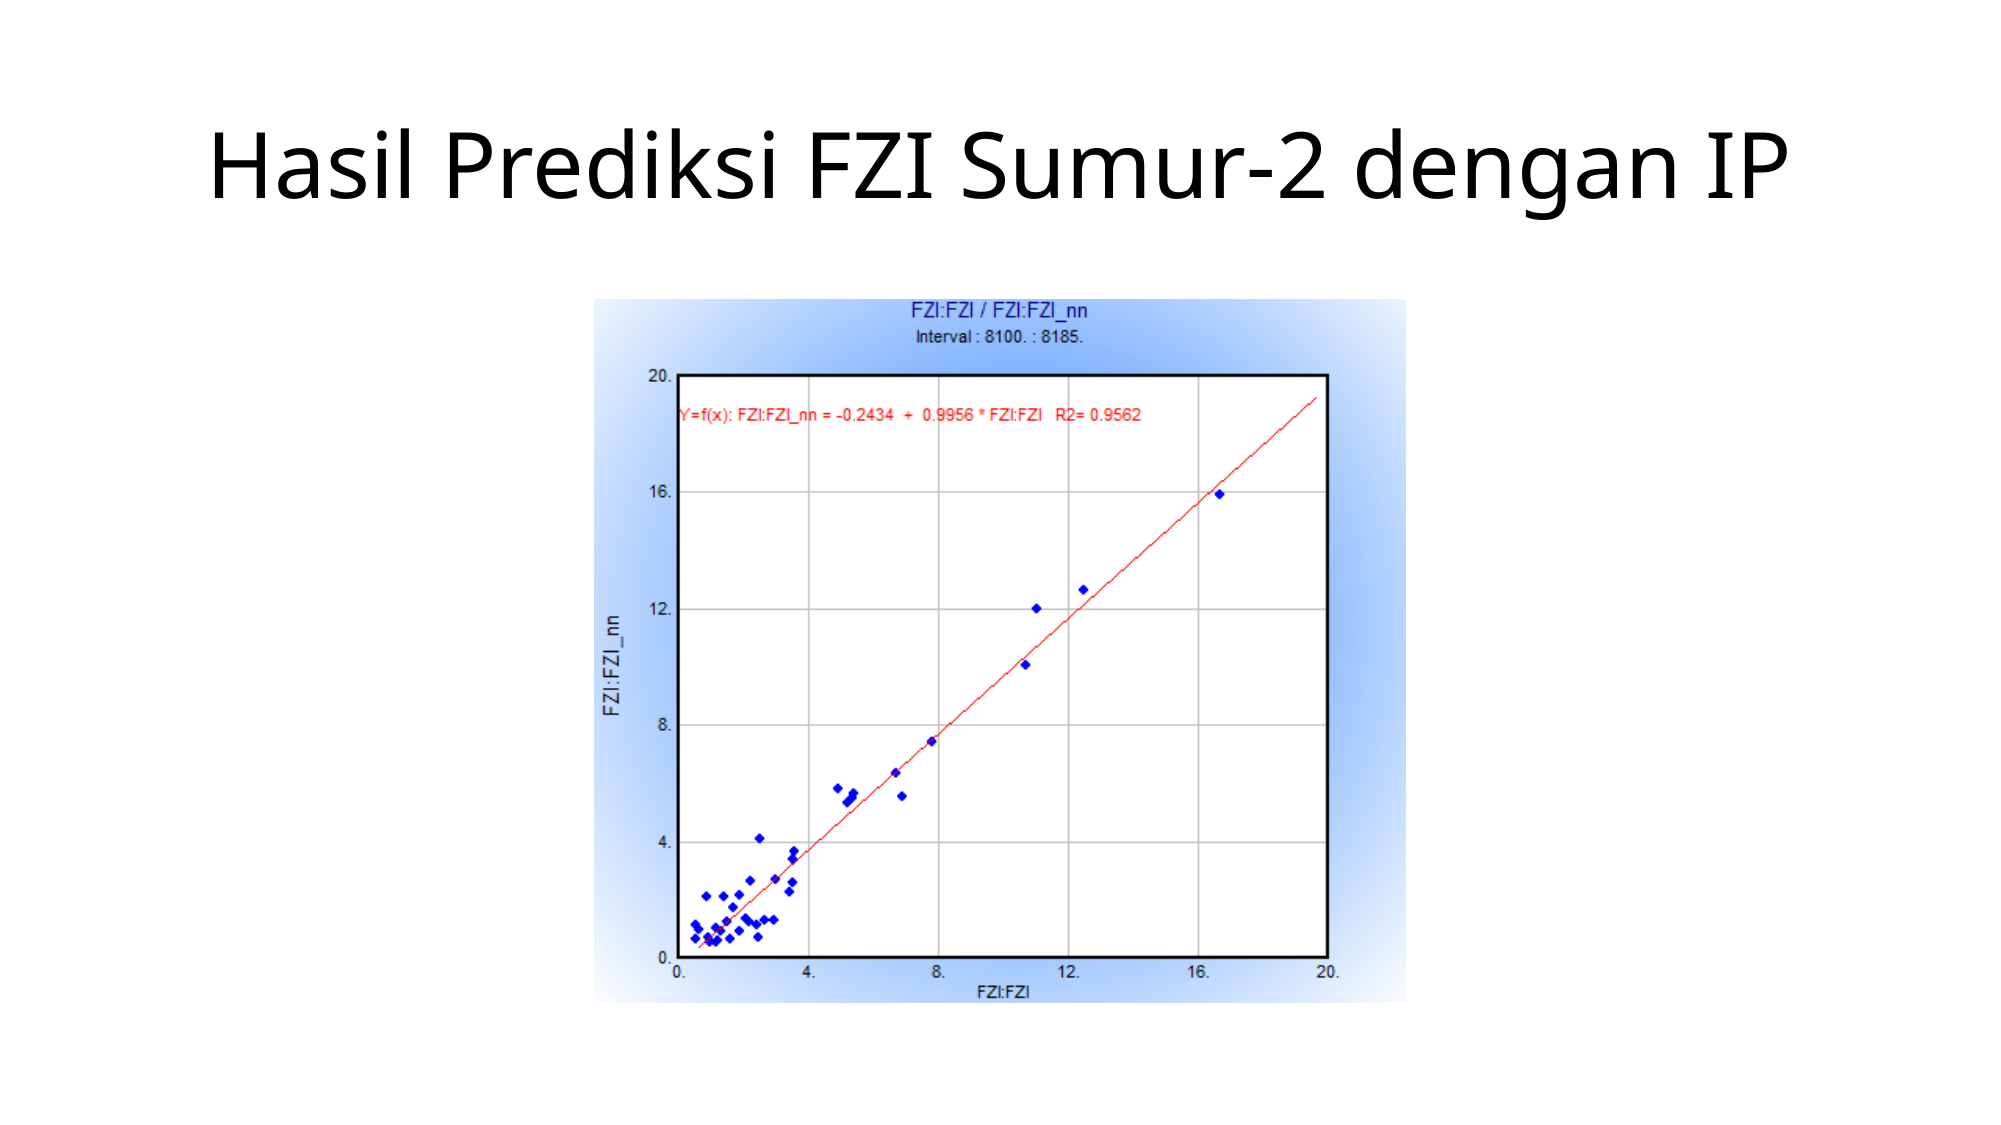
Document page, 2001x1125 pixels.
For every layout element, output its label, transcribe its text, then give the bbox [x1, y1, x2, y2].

title Hasil Prediksi FZI Sumur-2 dengan IP [137, 59, 1863, 278]
picture [594, 299, 1406, 1003]
